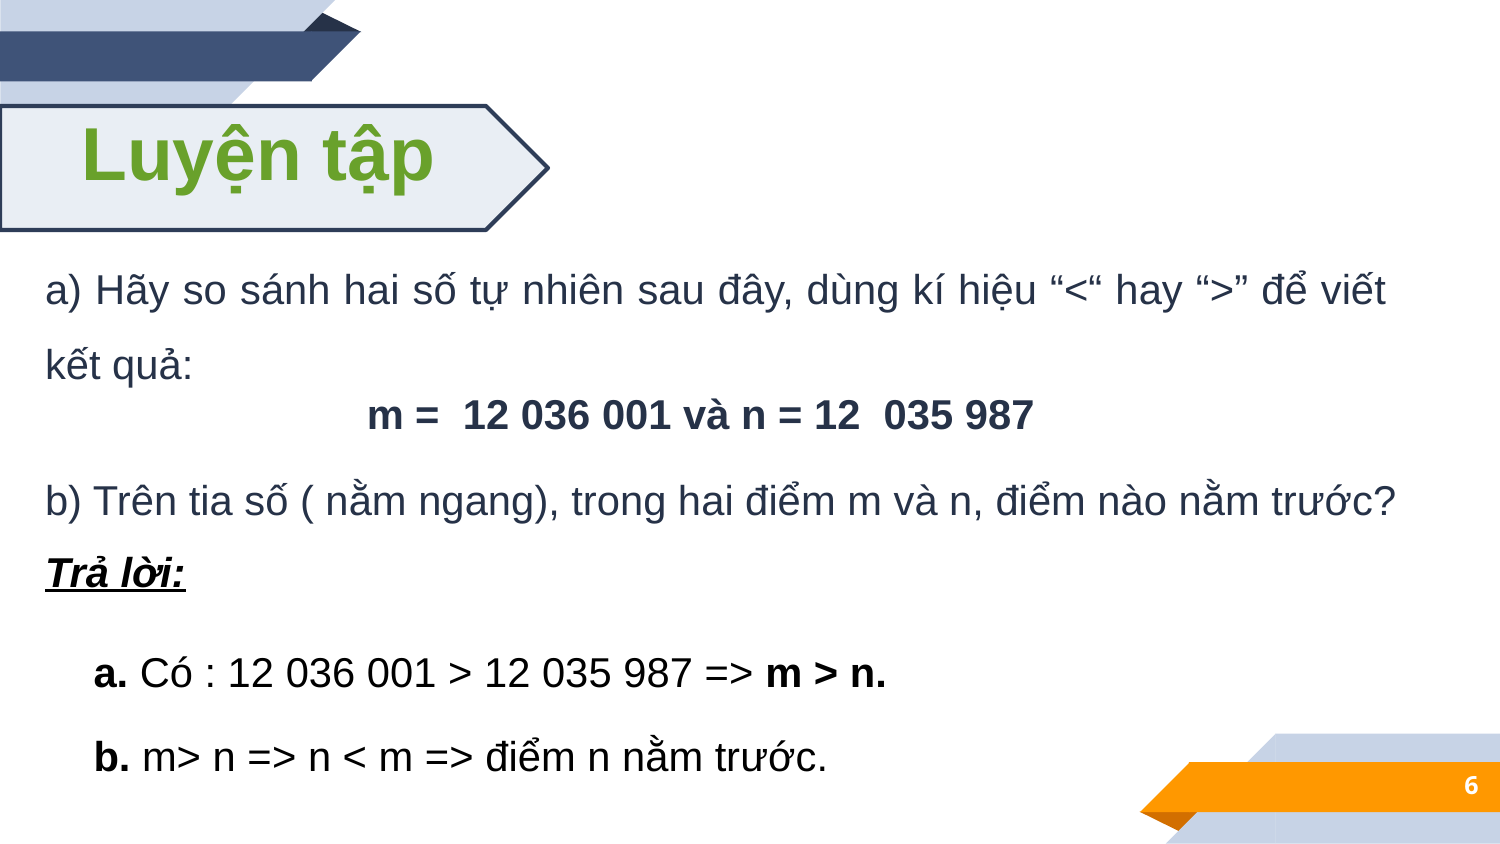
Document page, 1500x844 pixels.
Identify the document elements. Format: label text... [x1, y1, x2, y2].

slide_number 6 [1249, 788, 1494, 813]
text_box Luyện tập [0, 103, 551, 233]
text_box b) Trên tia số ( nằm ngang), trong hai điểm m và n, điểm nào nằm trước? [30, 440, 1500, 531]
text_box Trả lời: [30, 538, 315, 603]
text_box a. Có : 12 036 001 > 12 035 987 => m > n. [78, 638, 1500, 703]
text_box a) Hãy so sánh hai số tự nhiên sau đây, dùng kí hiệu “<“ hay “>” để viết kết quả: [30, 230, 1402, 395]
text_box m = 12 036 001 và n = 12 035 987 [30, 355, 1372, 440]
text_box b. m> n => n < m => điểm n nằm trước. [78, 722, 1500, 788]
